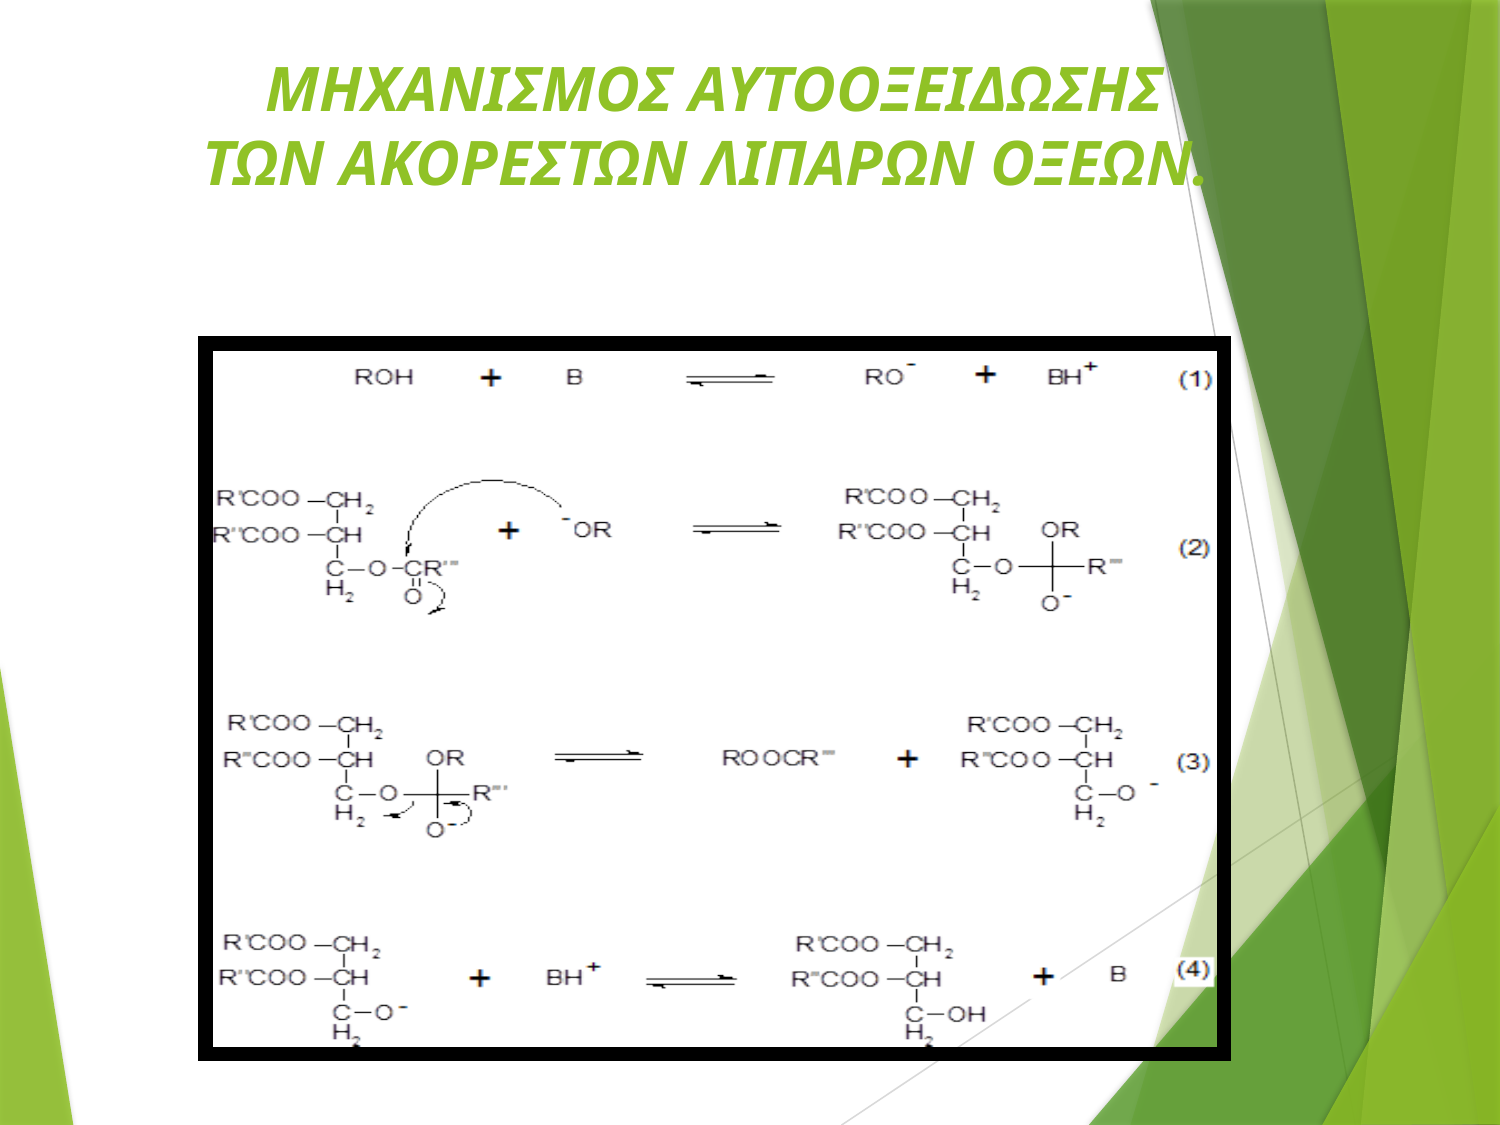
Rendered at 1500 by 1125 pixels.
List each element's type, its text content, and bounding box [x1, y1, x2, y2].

title ΜΗΧΑΝΙΣΜΟΣ ΑΥΤΟΟΞΕΙΔΩΣΗΣ ΤΩΝ ΑΚΟΡΕΣΤΩΝ ΛΙΠΑΡΩΝ ΟΞΕΩΝ. [183, 42, 1247, 209]
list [211, 350, 1218, 1048]
